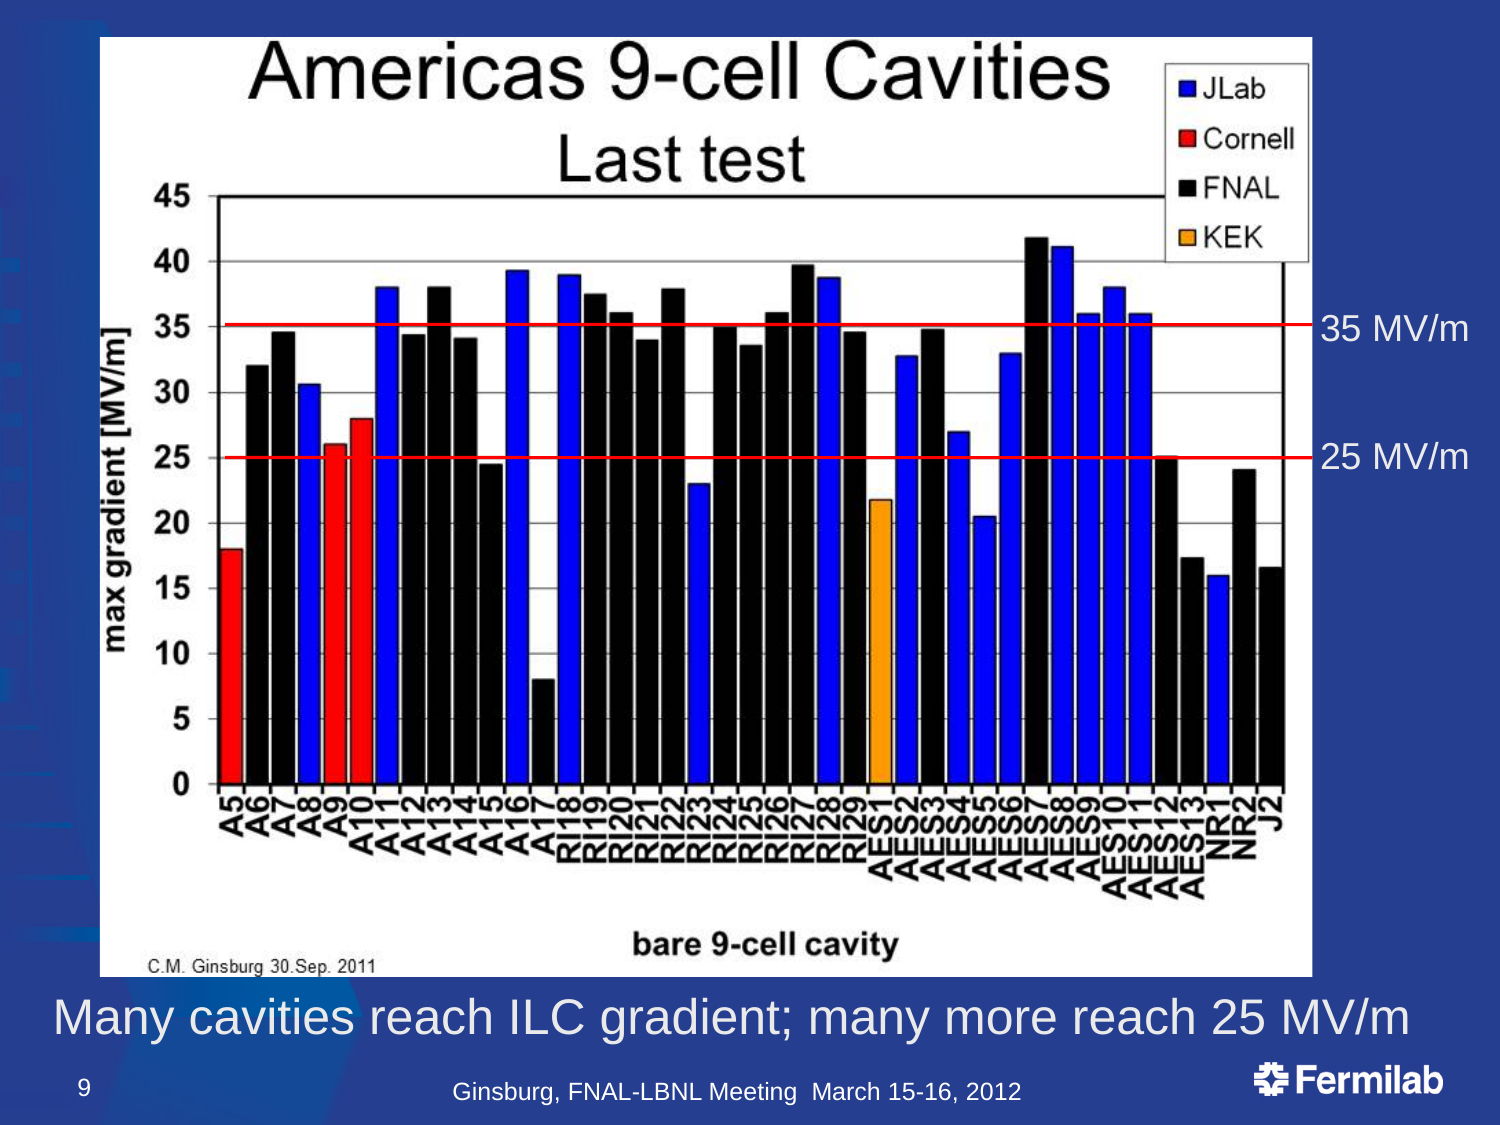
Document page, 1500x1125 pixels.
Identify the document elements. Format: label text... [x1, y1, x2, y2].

list Many cavities reach ILC gradient; many more reach 25 MV/m [37, 976, 1450, 1063]
text_box 35 MV/m [1319, 296, 1481, 357]
footer Ginsburg, FNAL-LBNL Meeting March 15-16, 2012 [437, 1063, 1048, 1113]
text_box 25 MV/m [1319, 424, 1481, 485]
slide_number 9 [62, 1063, 376, 1110]
picture [0, 0, 1500, 1125]
